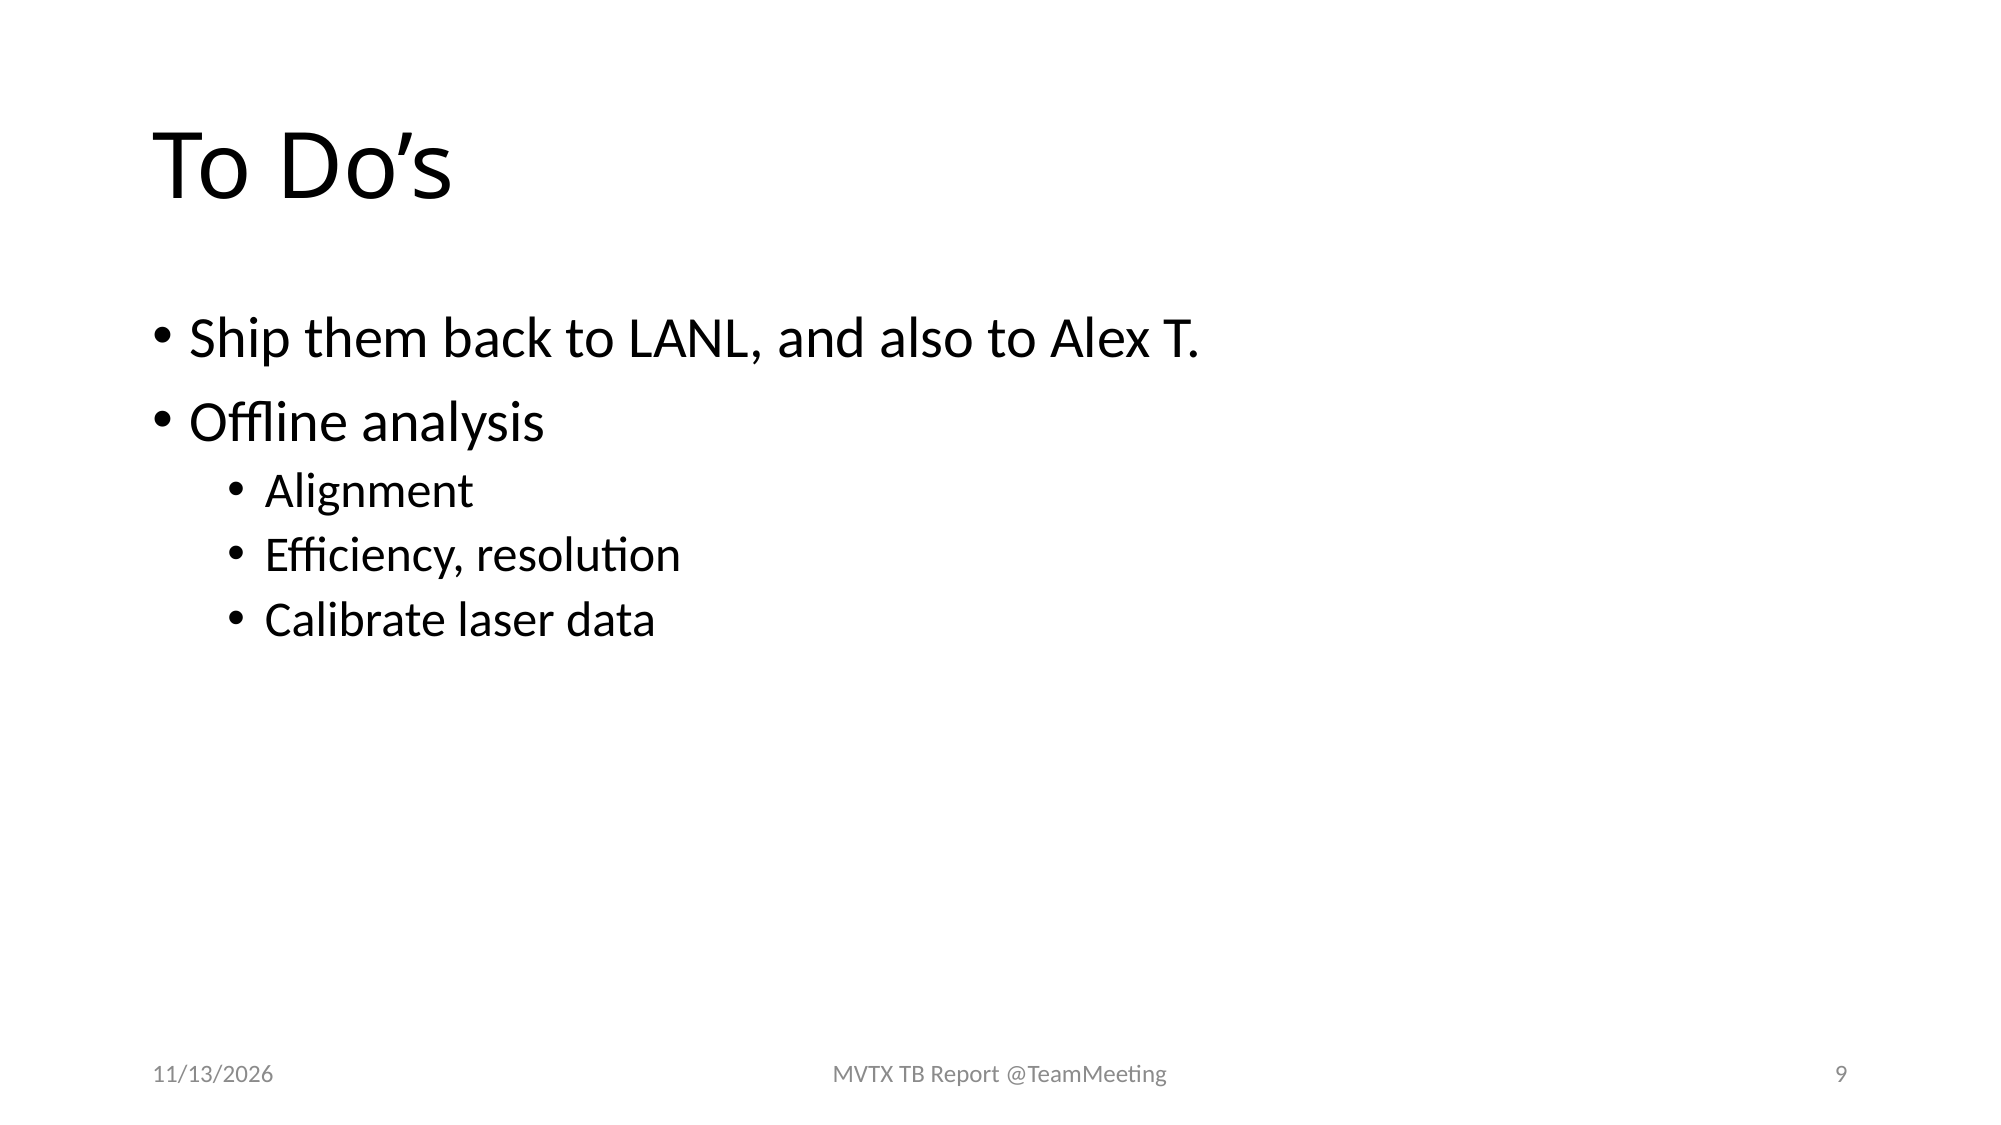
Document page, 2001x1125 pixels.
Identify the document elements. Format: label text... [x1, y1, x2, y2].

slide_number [137, 1042, 588, 1103]
footer MVTX TB Report @TeamMeeting [662, 1042, 1338, 1103]
title To Do’s [137, 59, 1863, 278]
list Ship them back to LANL, and also to Alex T. Offline analysis Alignment Efficiency, resolution Calibrate laser data [137, 299, 1863, 1014]
slide_number 9 [1412, 1042, 1863, 1103]
